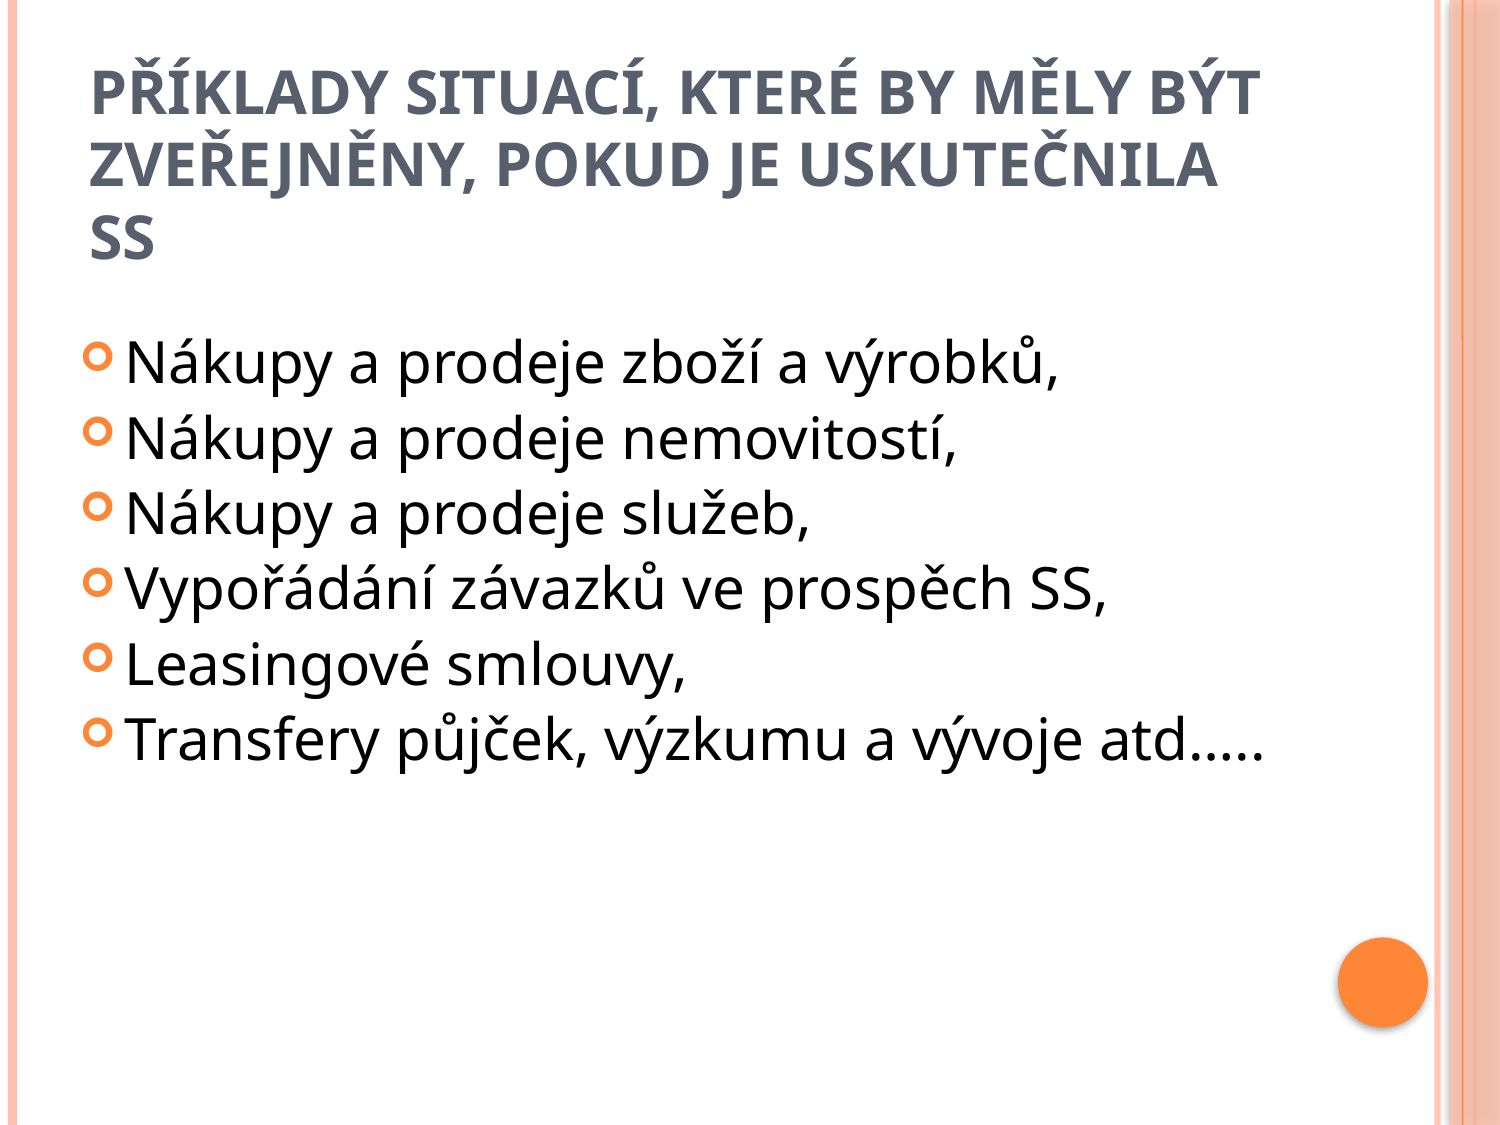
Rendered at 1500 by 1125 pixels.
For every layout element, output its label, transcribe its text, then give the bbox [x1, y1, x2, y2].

title Příklady situací, které by měly být zveřejněny, pokud je uskutečnila SS [75, 45, 1300, 279]
list Nákupy a prodeje zboží a výrobků, Nákupy a prodeje nemovitostí, Nákupy a prodeje služeb, Vypořádání závazků ve prospěch SS, Leasingové smlouvy, Transfery půjček, výzkumu a vývoje atd….. [64, 326, 1340, 964]
